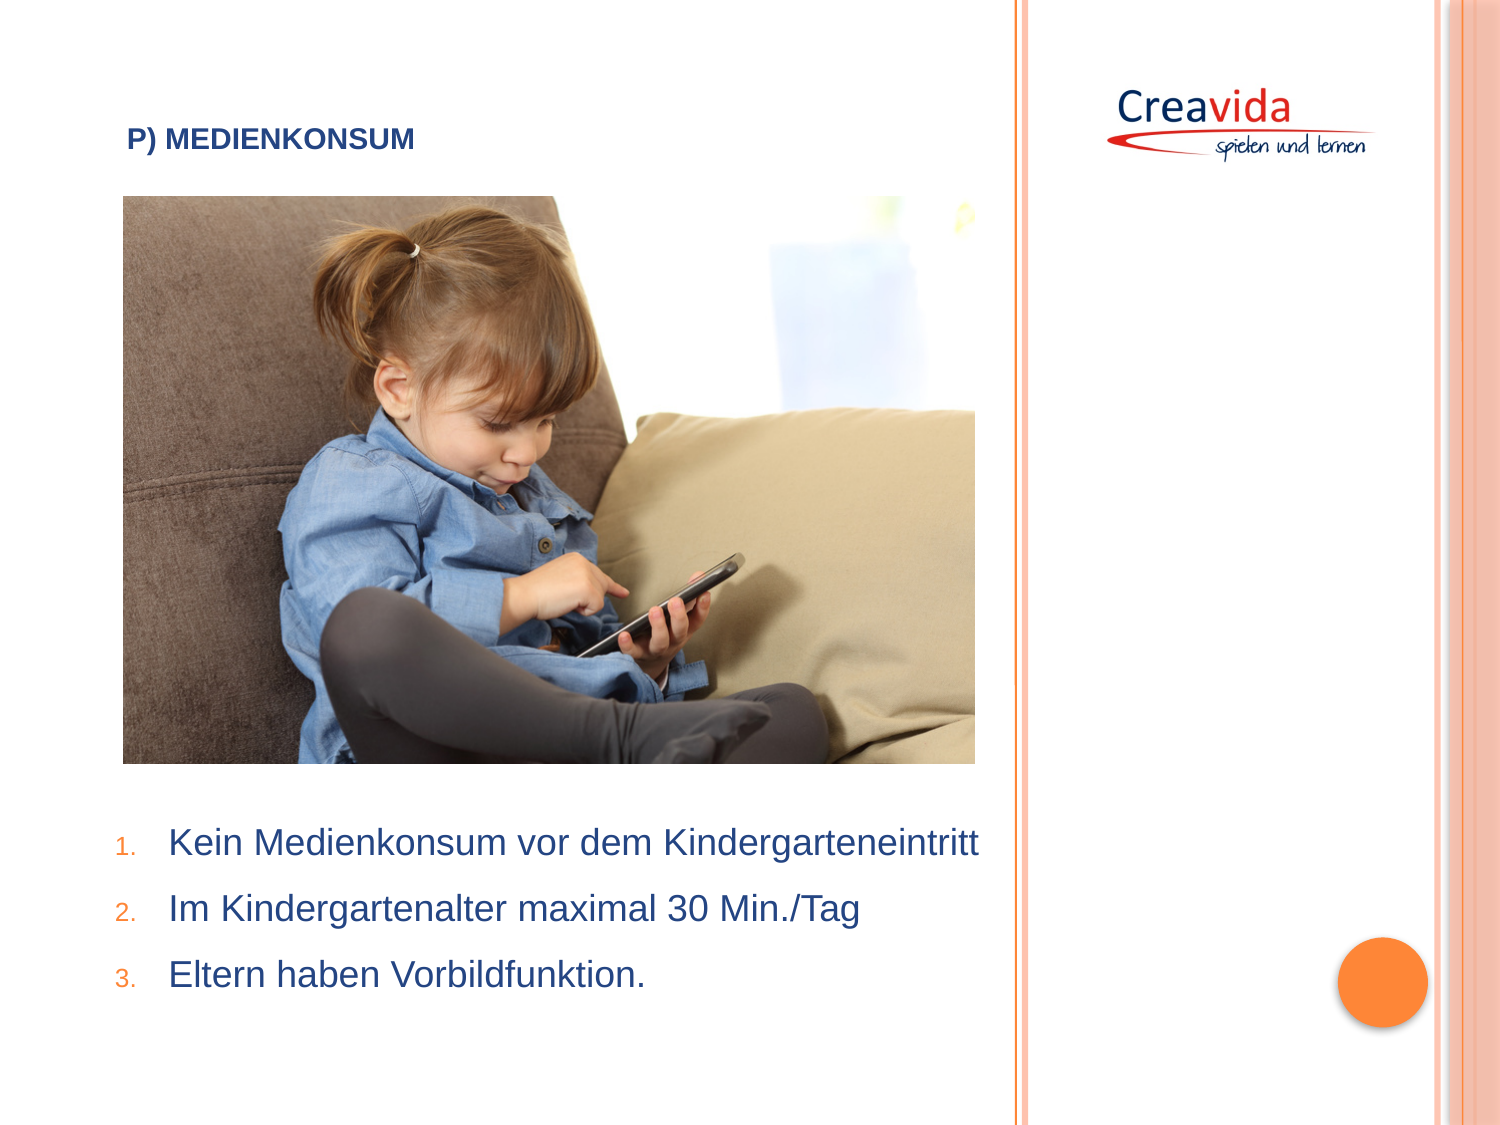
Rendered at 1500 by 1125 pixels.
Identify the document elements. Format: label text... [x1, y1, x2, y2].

title P) Medienkonsum [112, 54, 951, 163]
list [123, 196, 975, 765]
list Kein Medienkonsum vor dem Kindergarteneintritt Im Kindergartenalter maximal 30 Min./Tag Eltern haben Vorbildfunktion. [100, 810, 1093, 1024]
picture [1092, 65, 1389, 170]
